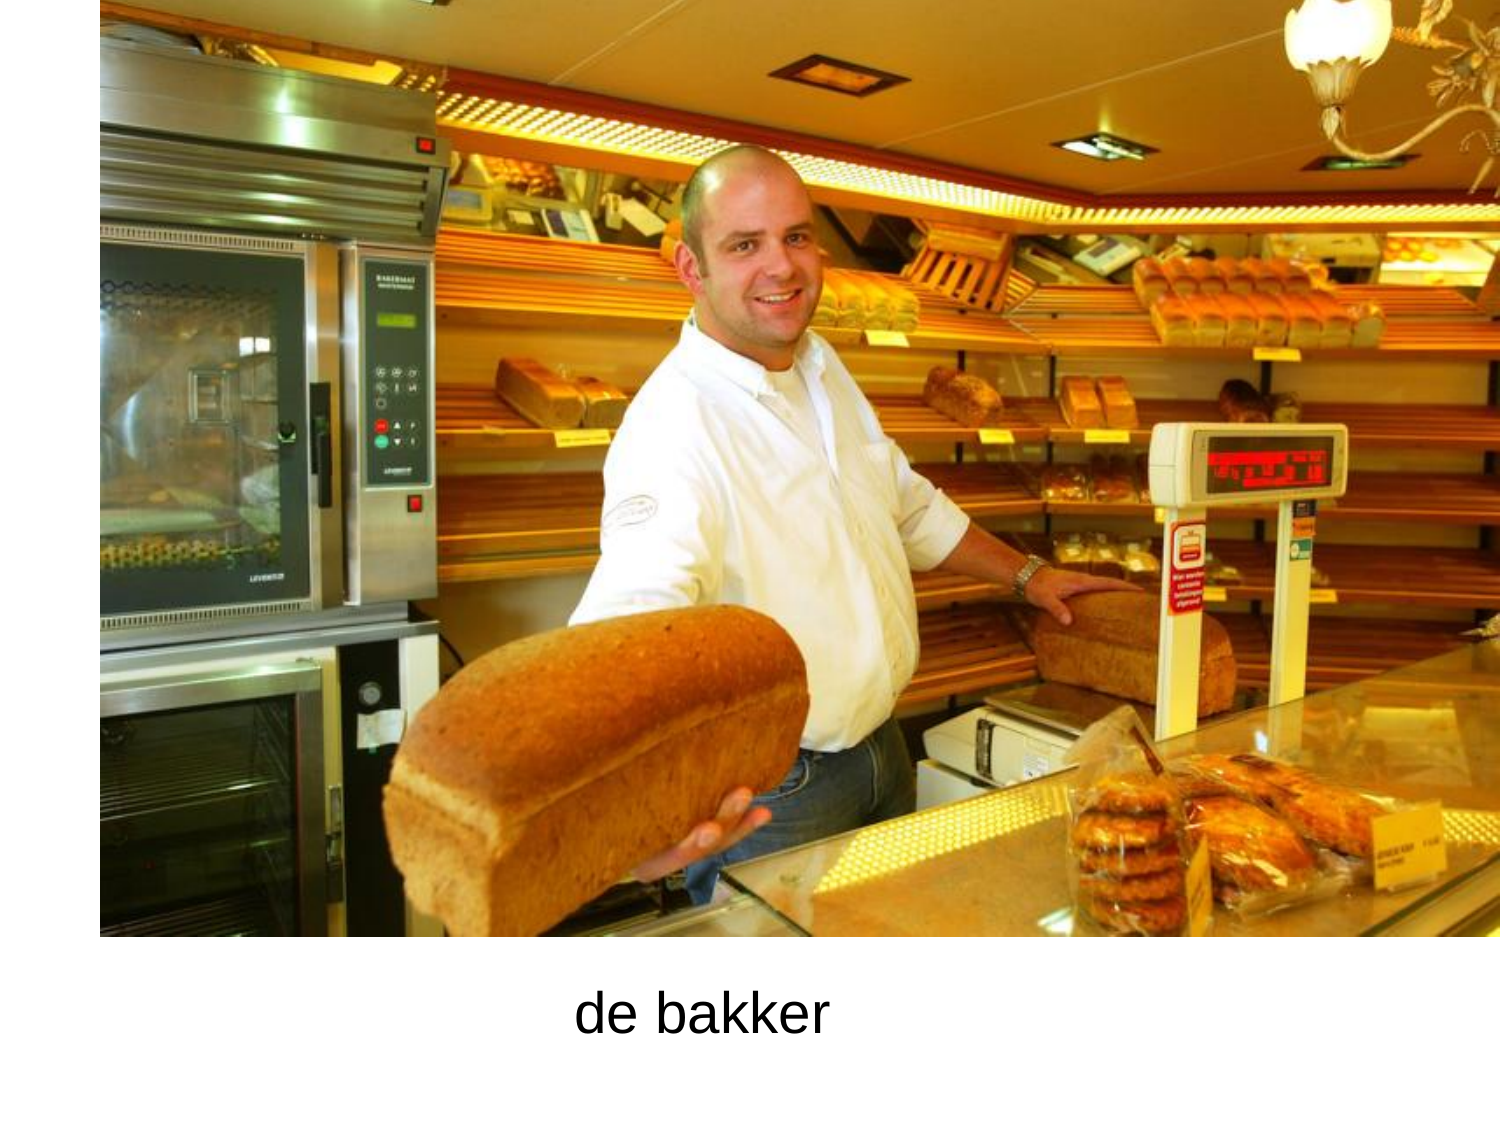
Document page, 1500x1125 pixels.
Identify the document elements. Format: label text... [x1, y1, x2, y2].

picture [99, 0, 1500, 937]
text_box de bakker [559, 967, 846, 1053]
